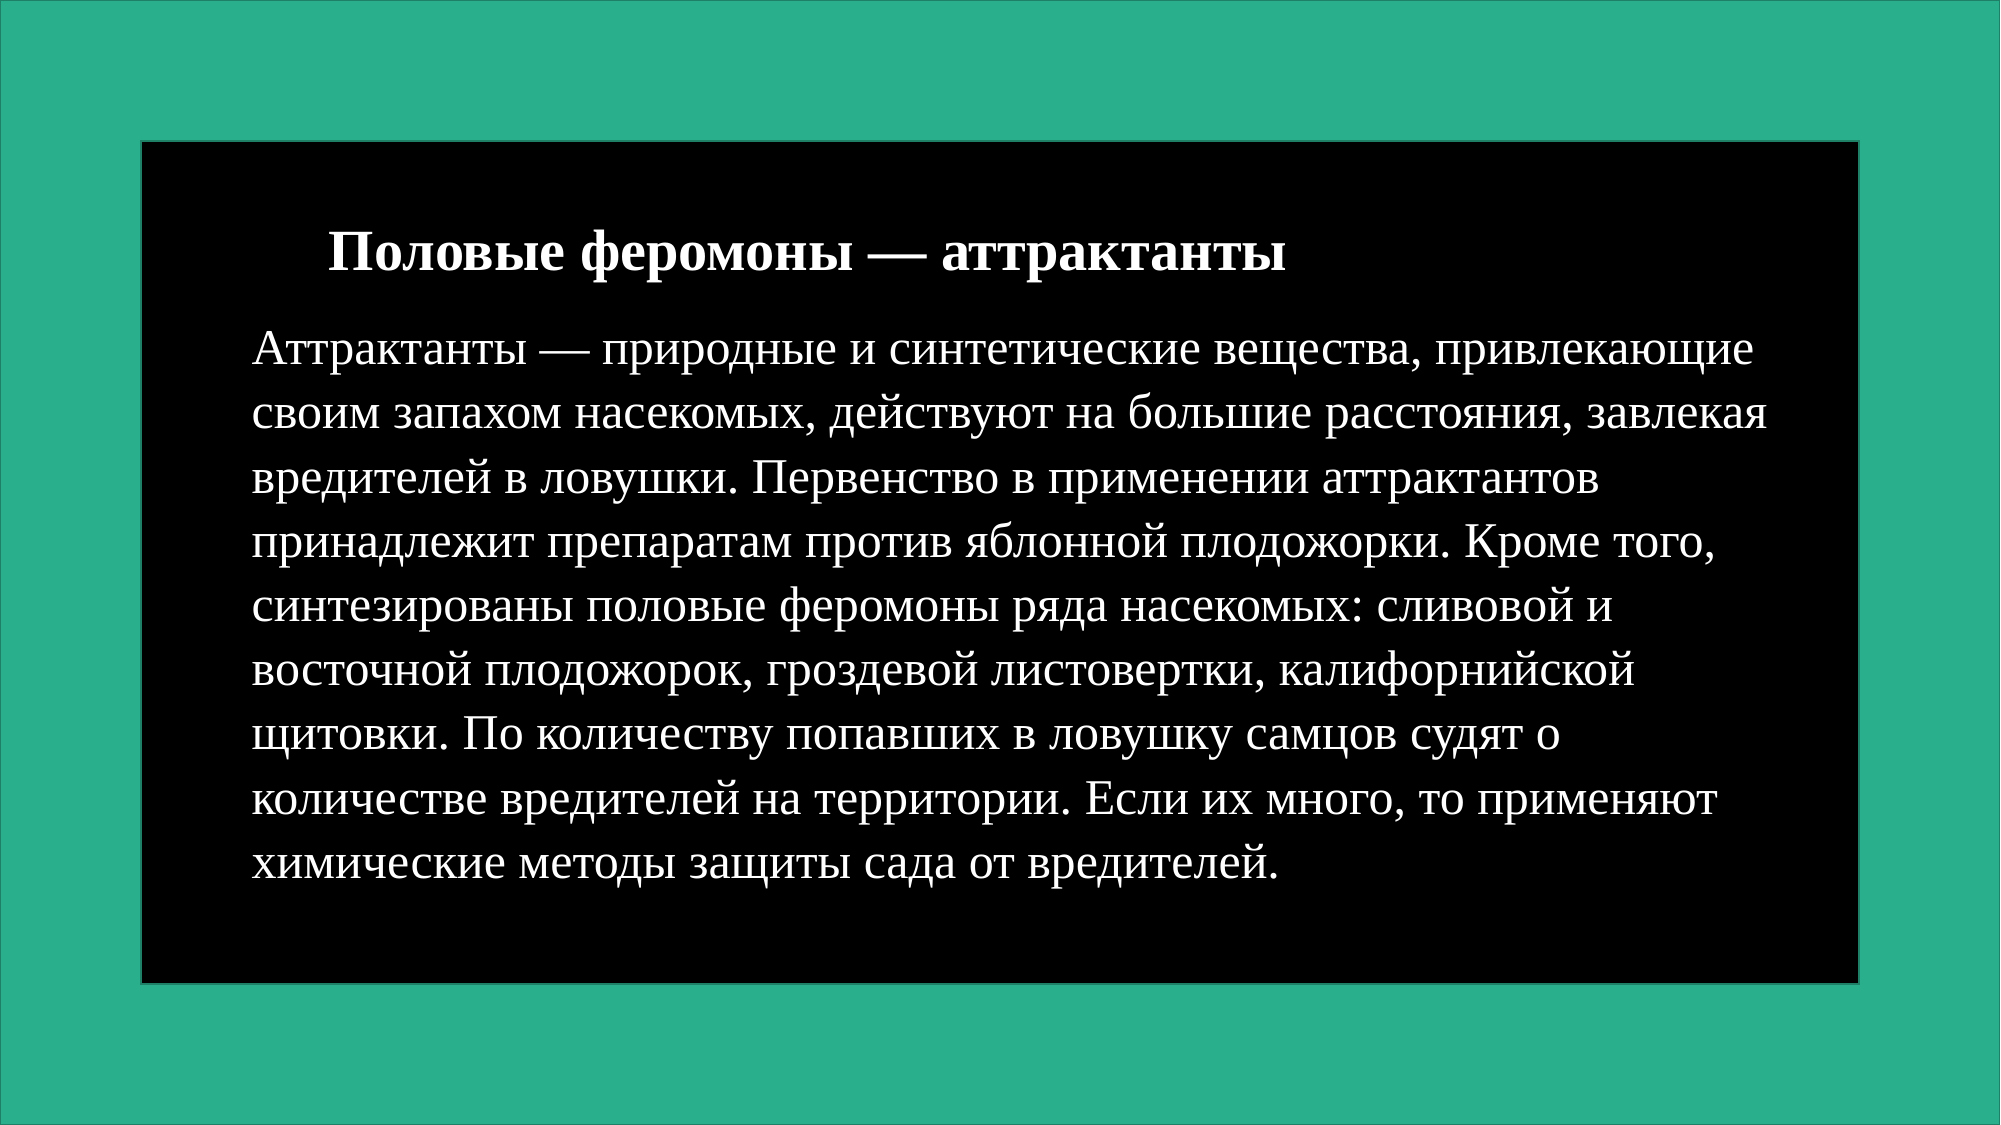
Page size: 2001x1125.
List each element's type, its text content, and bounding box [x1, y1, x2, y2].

text_box Аттрактанты — природные и синтетические вещества, привлекающие своим запахом насекомых, действуют на большие расстояния, завлекая вредителей в ловушки. Первенство в применении аттрактантов принадлежит препаратам против яблонной плодожорки. Кроме того, синте­зированы половые феромоны ряда насекомых: сливовой и восточной плодожорок, гроздевой листовертки, калифорнийской щитовки. По количеству попавших в ловушку самцов судят о количестве вредителей на территории. Если их много, то применяют химические методы защиты сада от вредителей. [236, 303, 1787, 896]
text_box Половые феромоны — аттрактанты [314, 200, 1327, 290]
text_box [0, 0, 2000, 1125]
